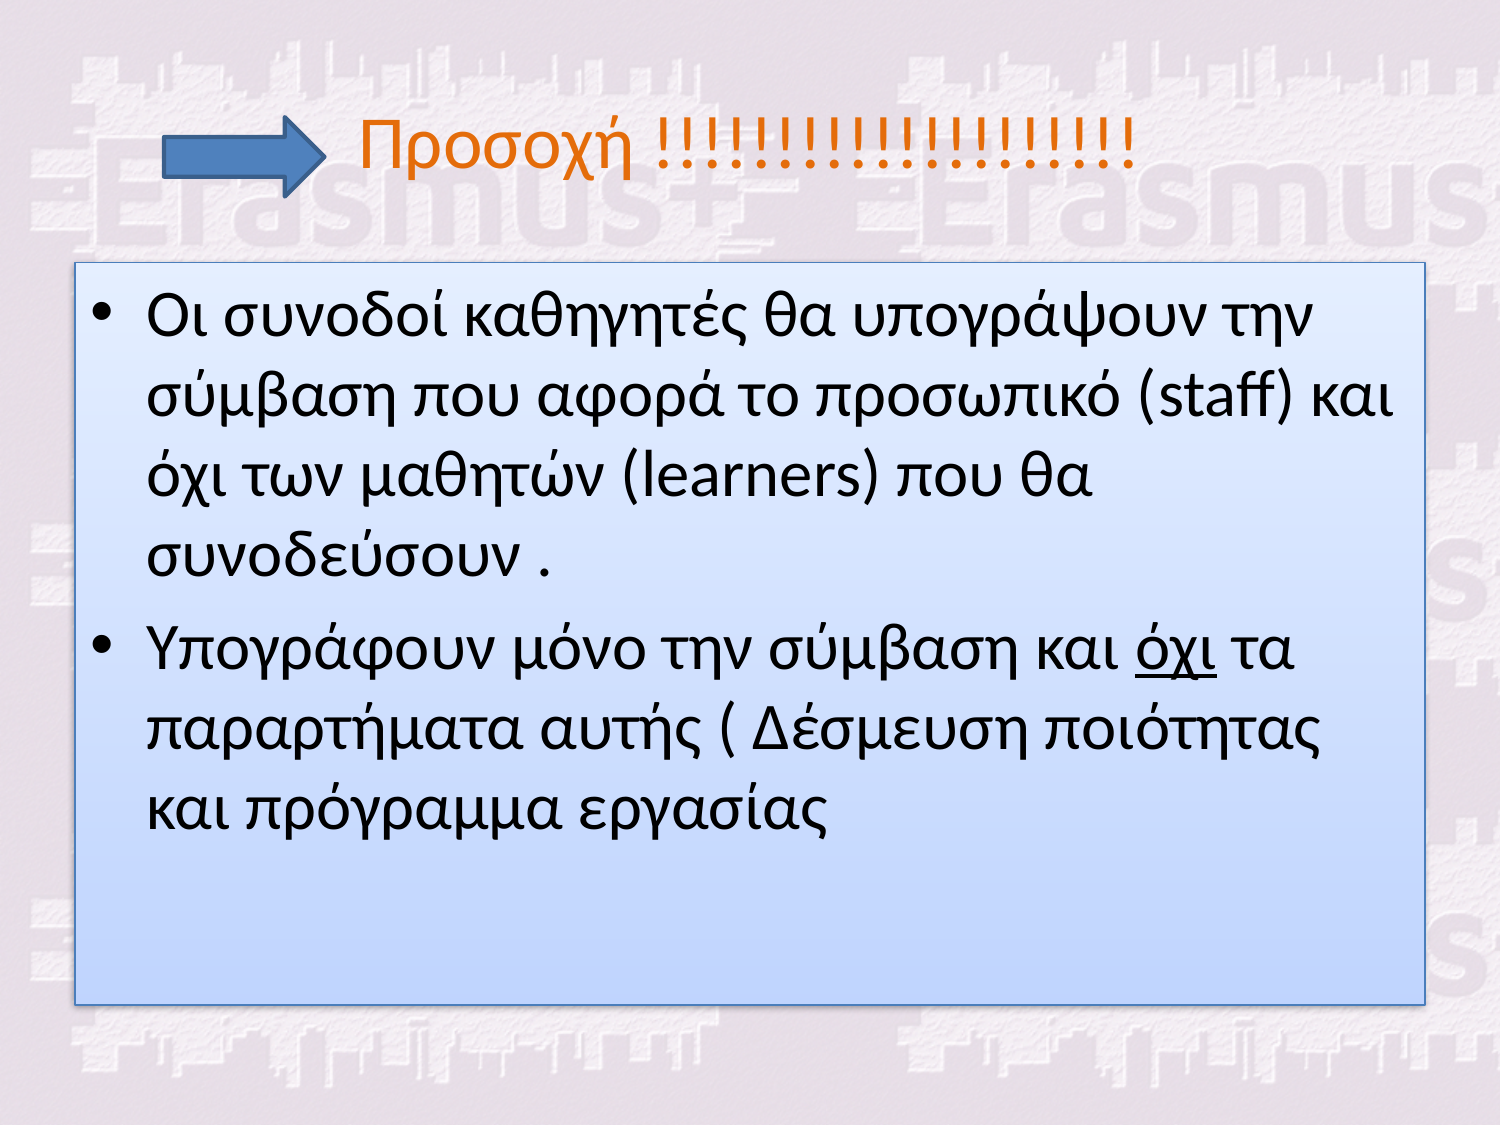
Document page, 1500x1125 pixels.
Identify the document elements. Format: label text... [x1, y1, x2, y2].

list Οι συνοδοί καθηγητές θα υπογράψουν την σύμβαση που αφορά το προσωπικό (staff) και όχι των μαθητών (learners) που θα συνοδεύσουν . Υπογράφουν μόνο την σύμβαση και όχι τα παραρτήματα αυτής ( Δέσμευση ποιότητας και πρόγραμμα εργασίας [74, 262, 1426, 1006]
title Προσοχή !!!!!!!!!!!!!!!!!!!! [75, 45, 1425, 233]
text_box [161, 115, 327, 199]
